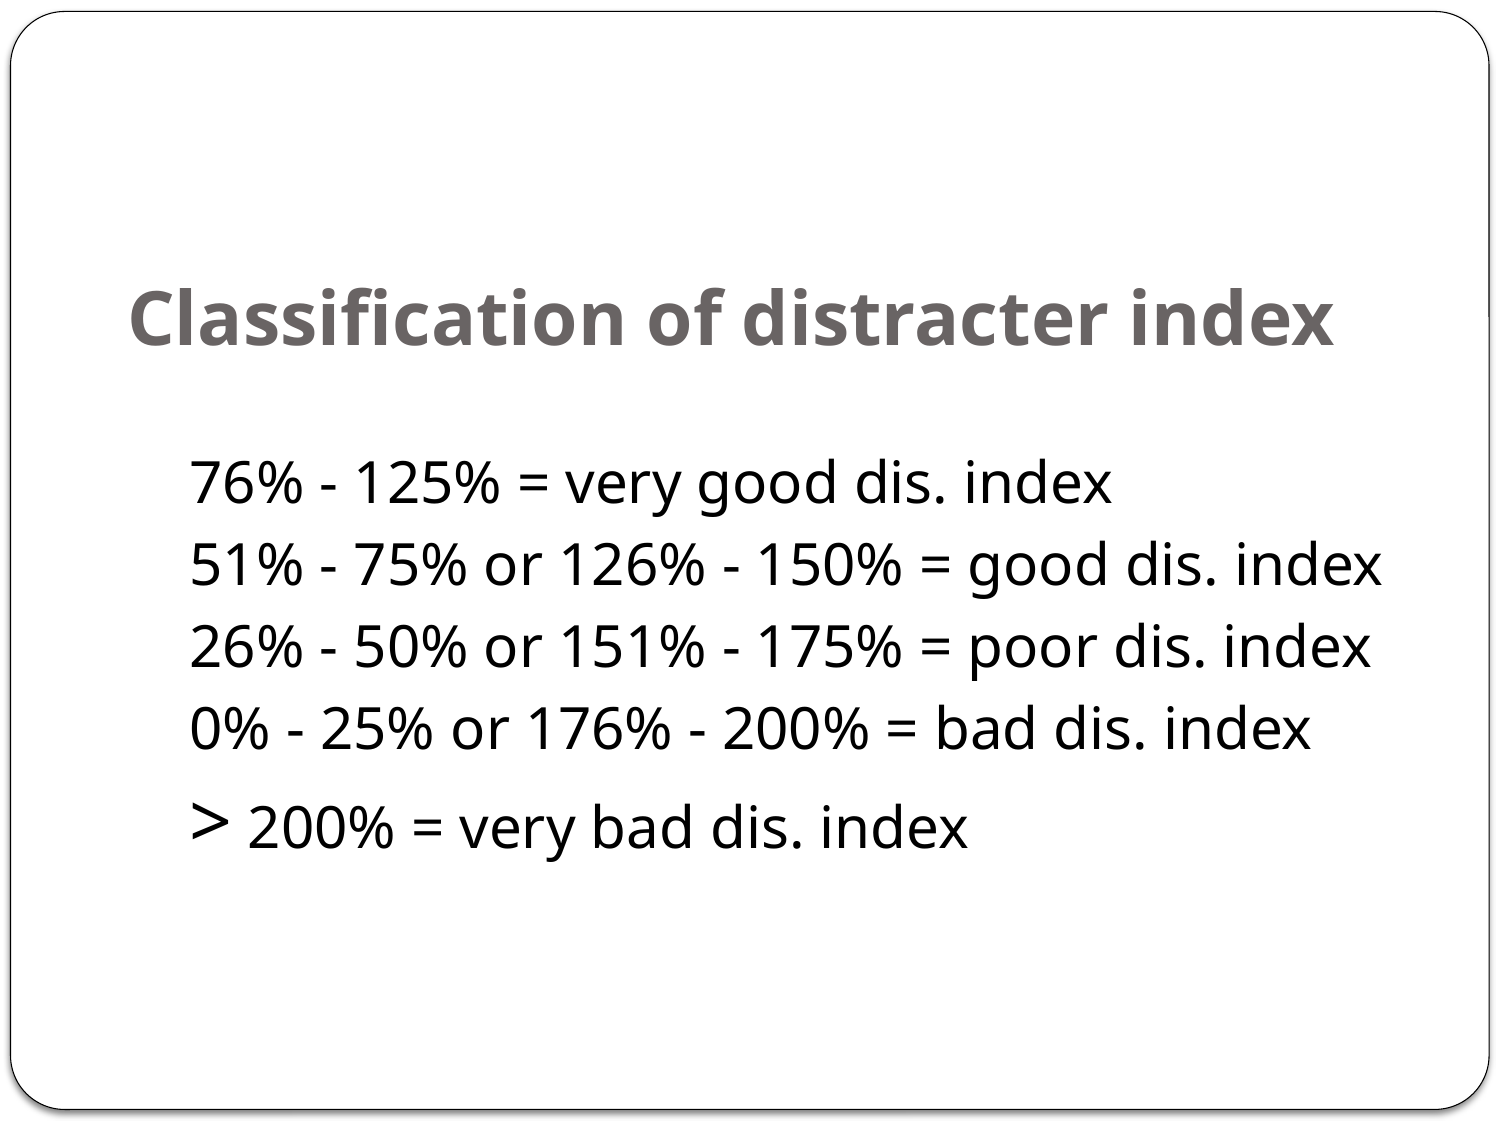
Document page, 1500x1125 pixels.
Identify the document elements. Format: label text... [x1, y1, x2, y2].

title Classification of distracter index [112, 187, 1388, 375]
list 76% - 125% = very good dis. index 51% - 75% or 126% - 150% = good dis. index 26% - 50% or 151% - 175% = poor dis. index 0% - 25% or 176% - 200% = bad dis. index > 200% = very bad dis. index [174, 437, 1450, 1063]
